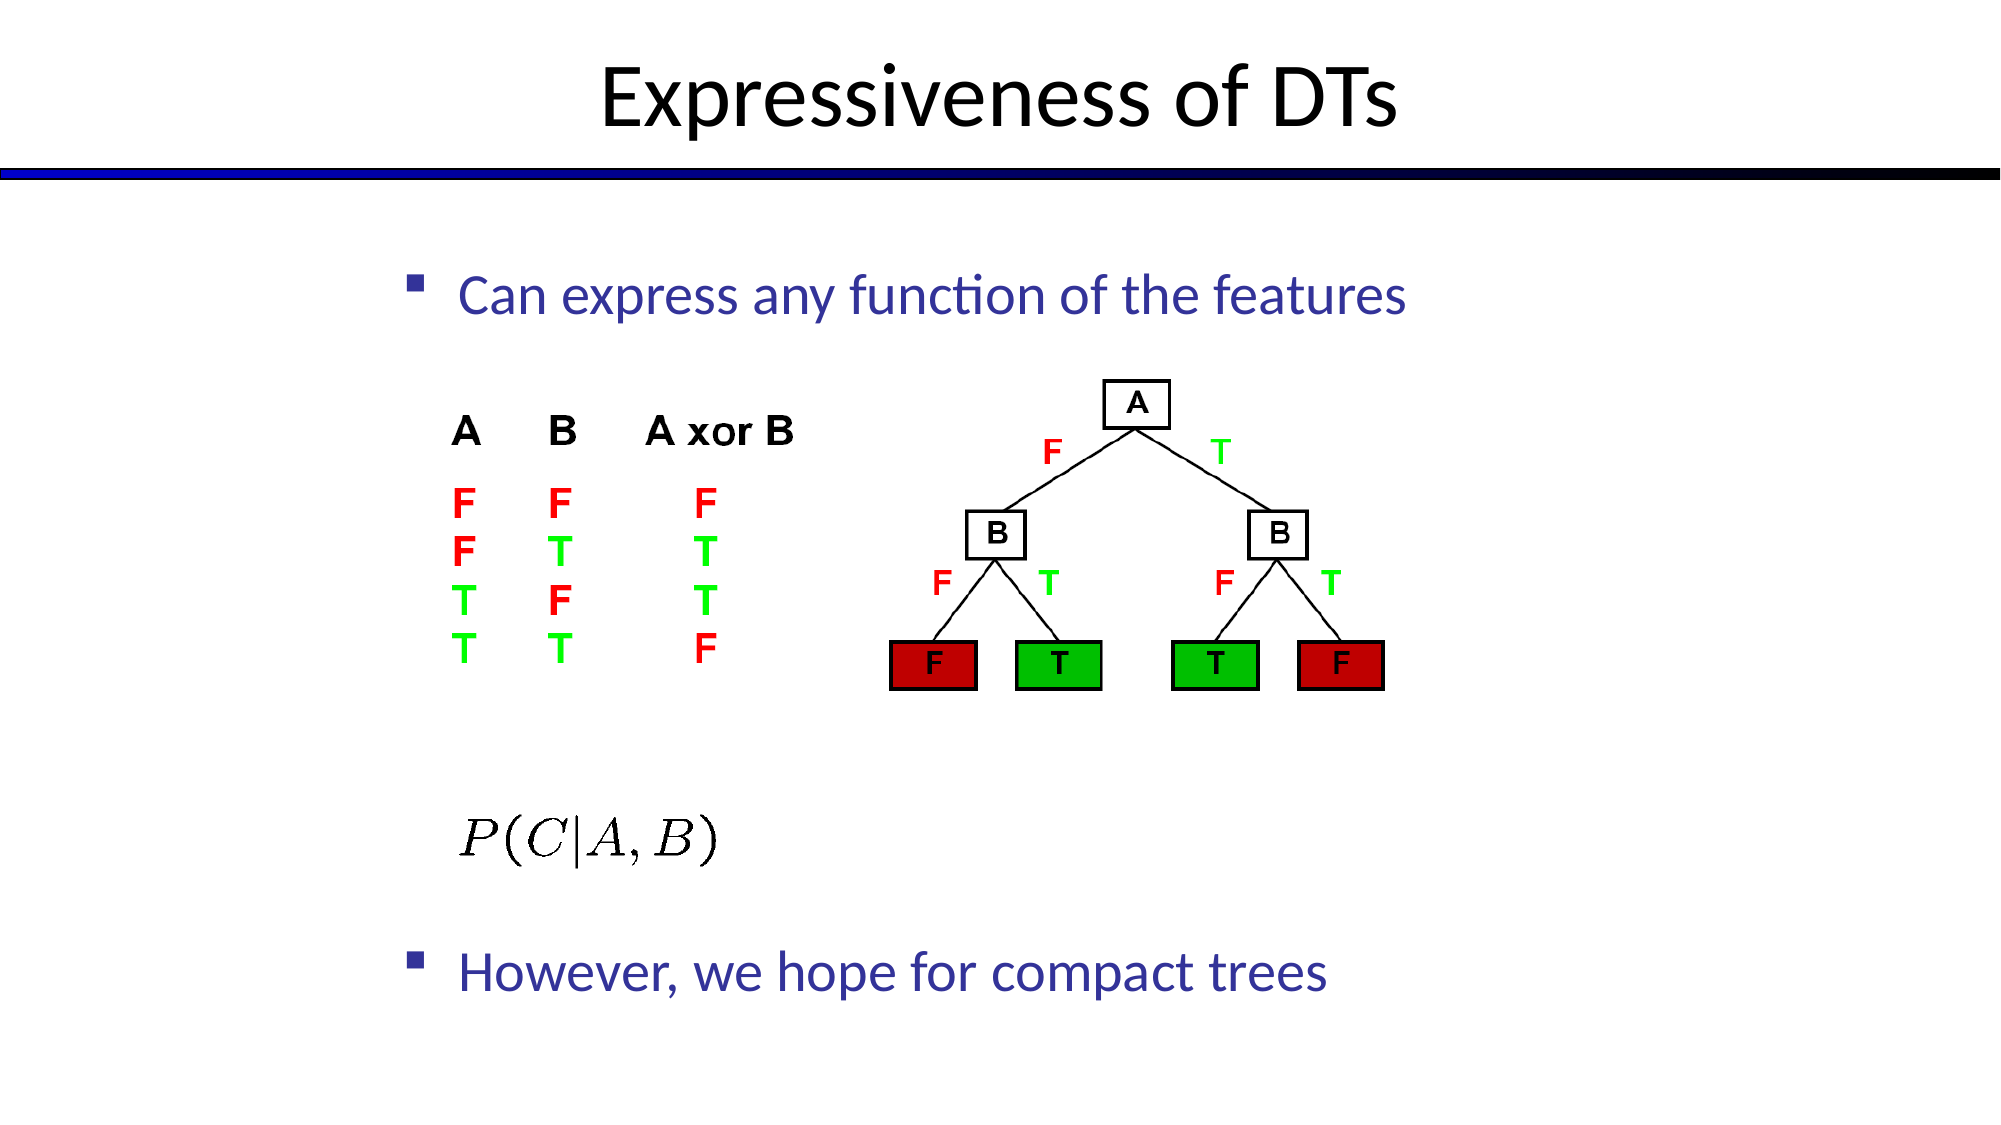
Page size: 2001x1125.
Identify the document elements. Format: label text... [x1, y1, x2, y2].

list Can express any function of the features However, we hope for compact trees [387, 262, 1701, 1076]
title Expressiveness of DTs [0, 0, 2000, 184]
picture [458, 812, 718, 871]
picture [446, 374, 1388, 695]
